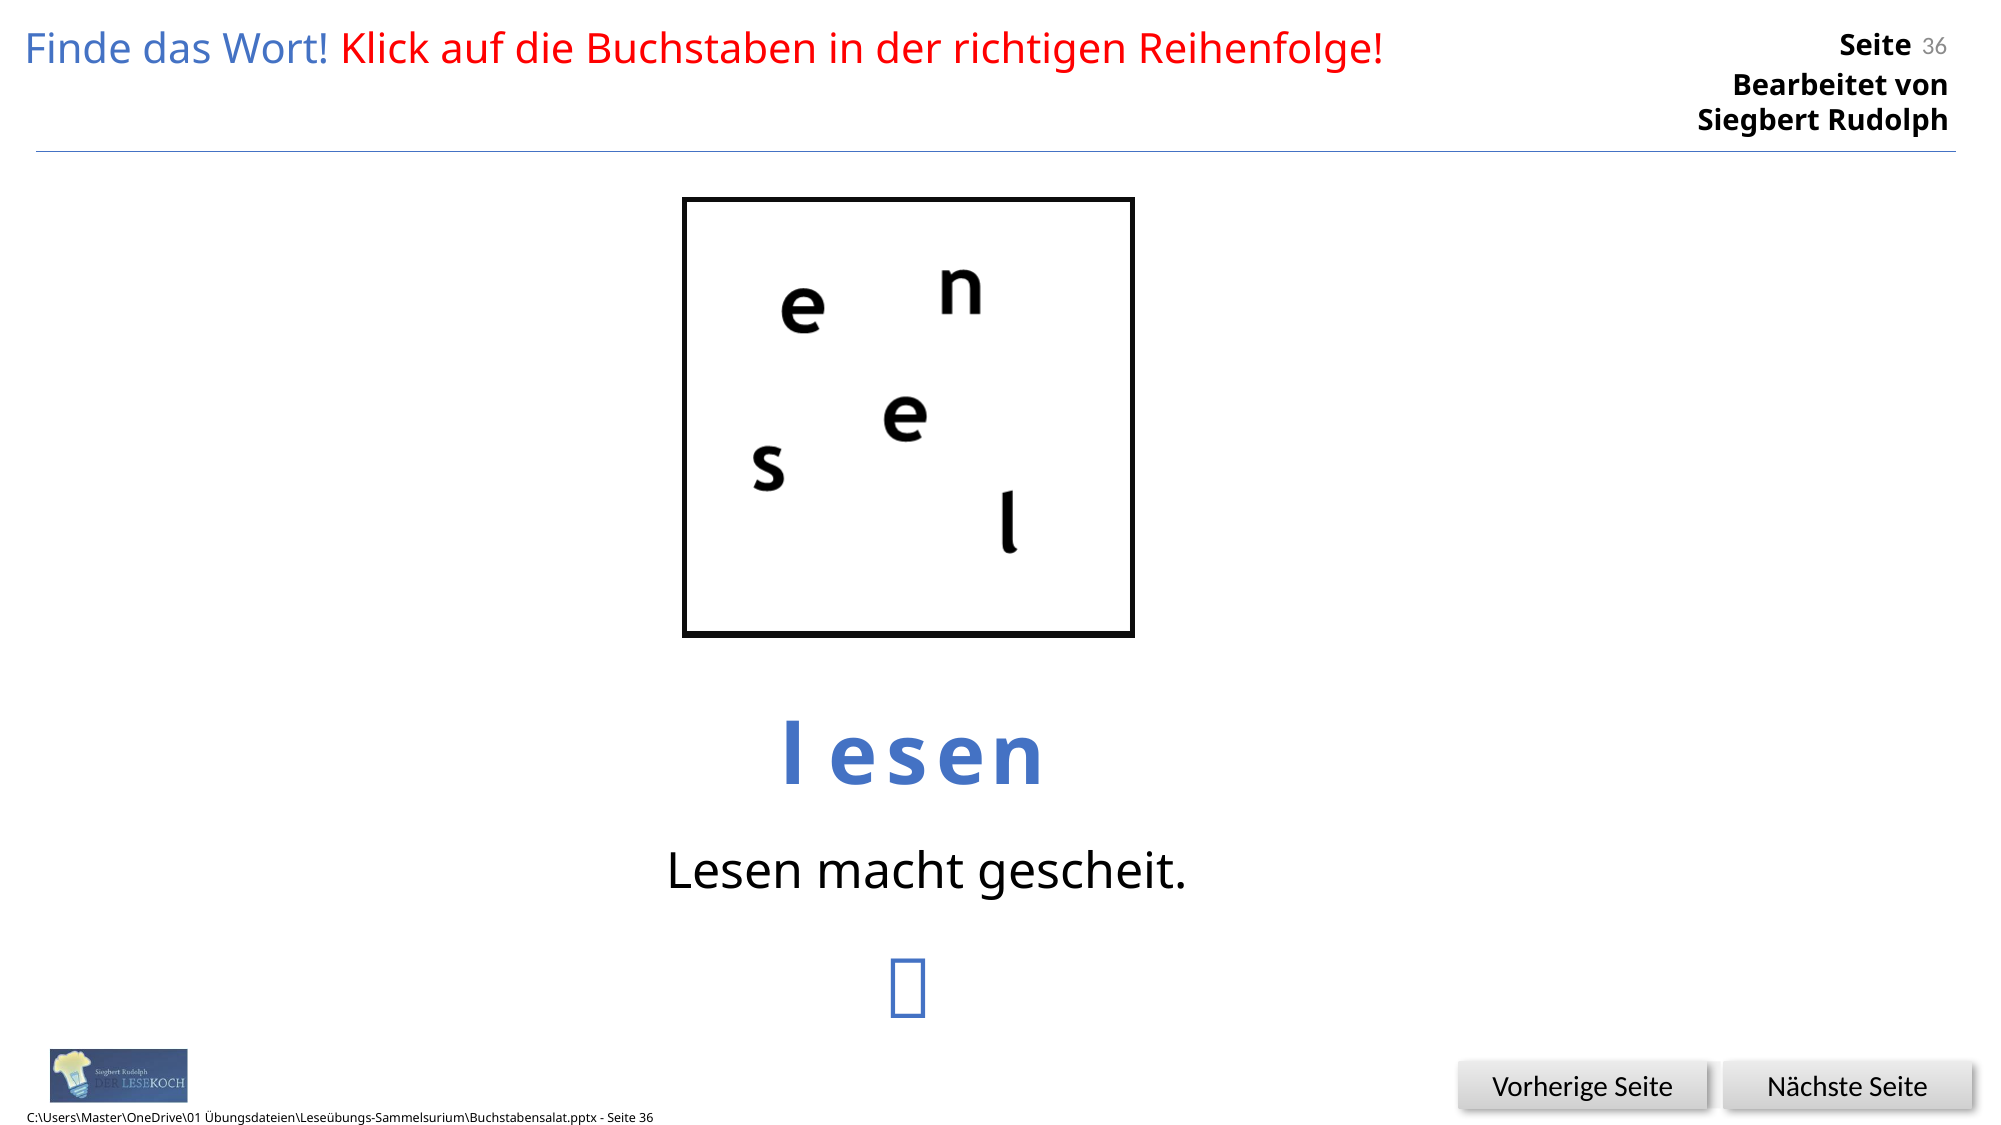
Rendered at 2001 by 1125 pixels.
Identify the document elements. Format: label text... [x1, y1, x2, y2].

picture [682, 197, 1135, 638]
text_box e [921, 693, 984, 809]
text_box e [828, 693, 871, 809]
text_box Lesen macht gescheit. [651, 830, 1204, 906]
text_box  [868, 927, 931, 1043]
text_box Finde das Wort! Klick auf die Buchstaben in der richtigen Reihenfolge! [9, 14, 1400, 80]
text_box s [871, 693, 921, 809]
text_box l [765, 693, 828, 809]
text_box Seite Bearbeitet von Siegbert Rudolph [1682, 18, 1965, 144]
picture [48, 1048, 188, 1103]
text_box n [984, 693, 1037, 809]
text_box C:\Users\Master\OneDrive\01 Übungsdateien\Leseübungs-Sammelsurium\Buchstabensalat.pptx - Seite 36 [12, 1102, 669, 1125]
slide_number 36 [1612, 14, 1963, 75]
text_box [1723, 1061, 1972, 1109]
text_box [1458, 1061, 1721, 1109]
